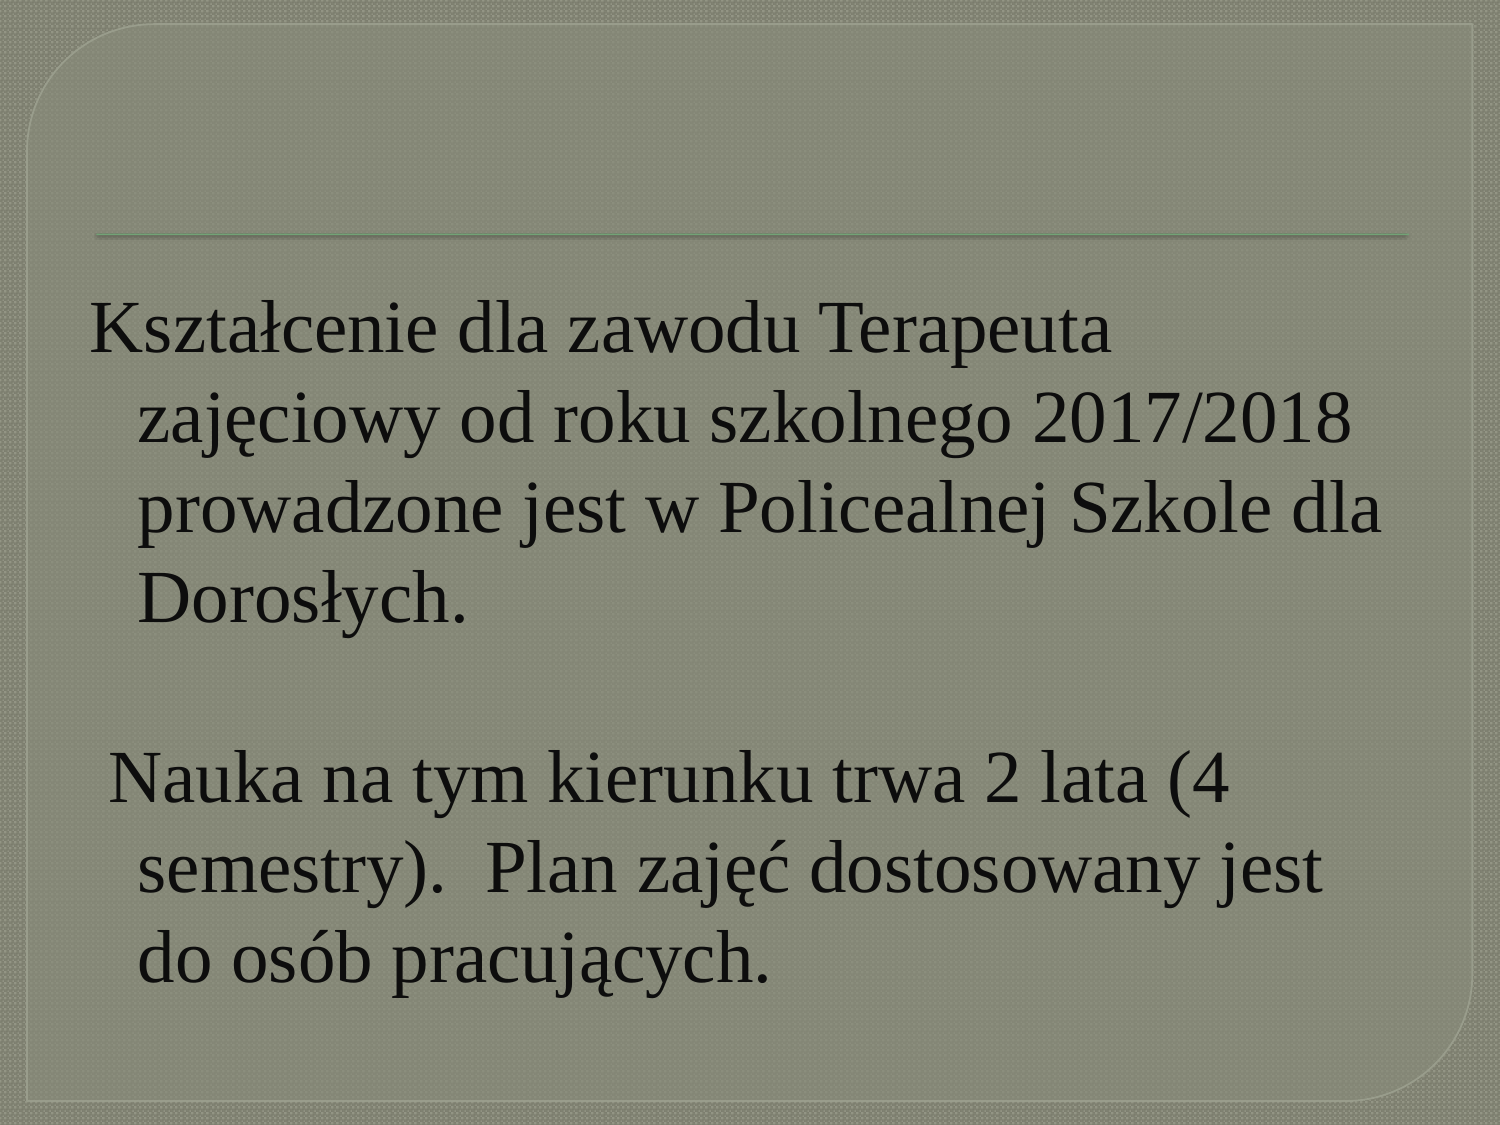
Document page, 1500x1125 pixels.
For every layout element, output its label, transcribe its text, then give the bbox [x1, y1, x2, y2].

list Kształcenie dla zawodu Terapeuta zajęciowy od roku szkolnego 2017/2018 prowadzone jest w Policealnej Szkole dla Dorosłych. Nauka na tym kierunku trwa 2 lata (4 semestry). Plan zajęć dostosowany jest do osób pracujących. [75, 270, 1425, 1013]
